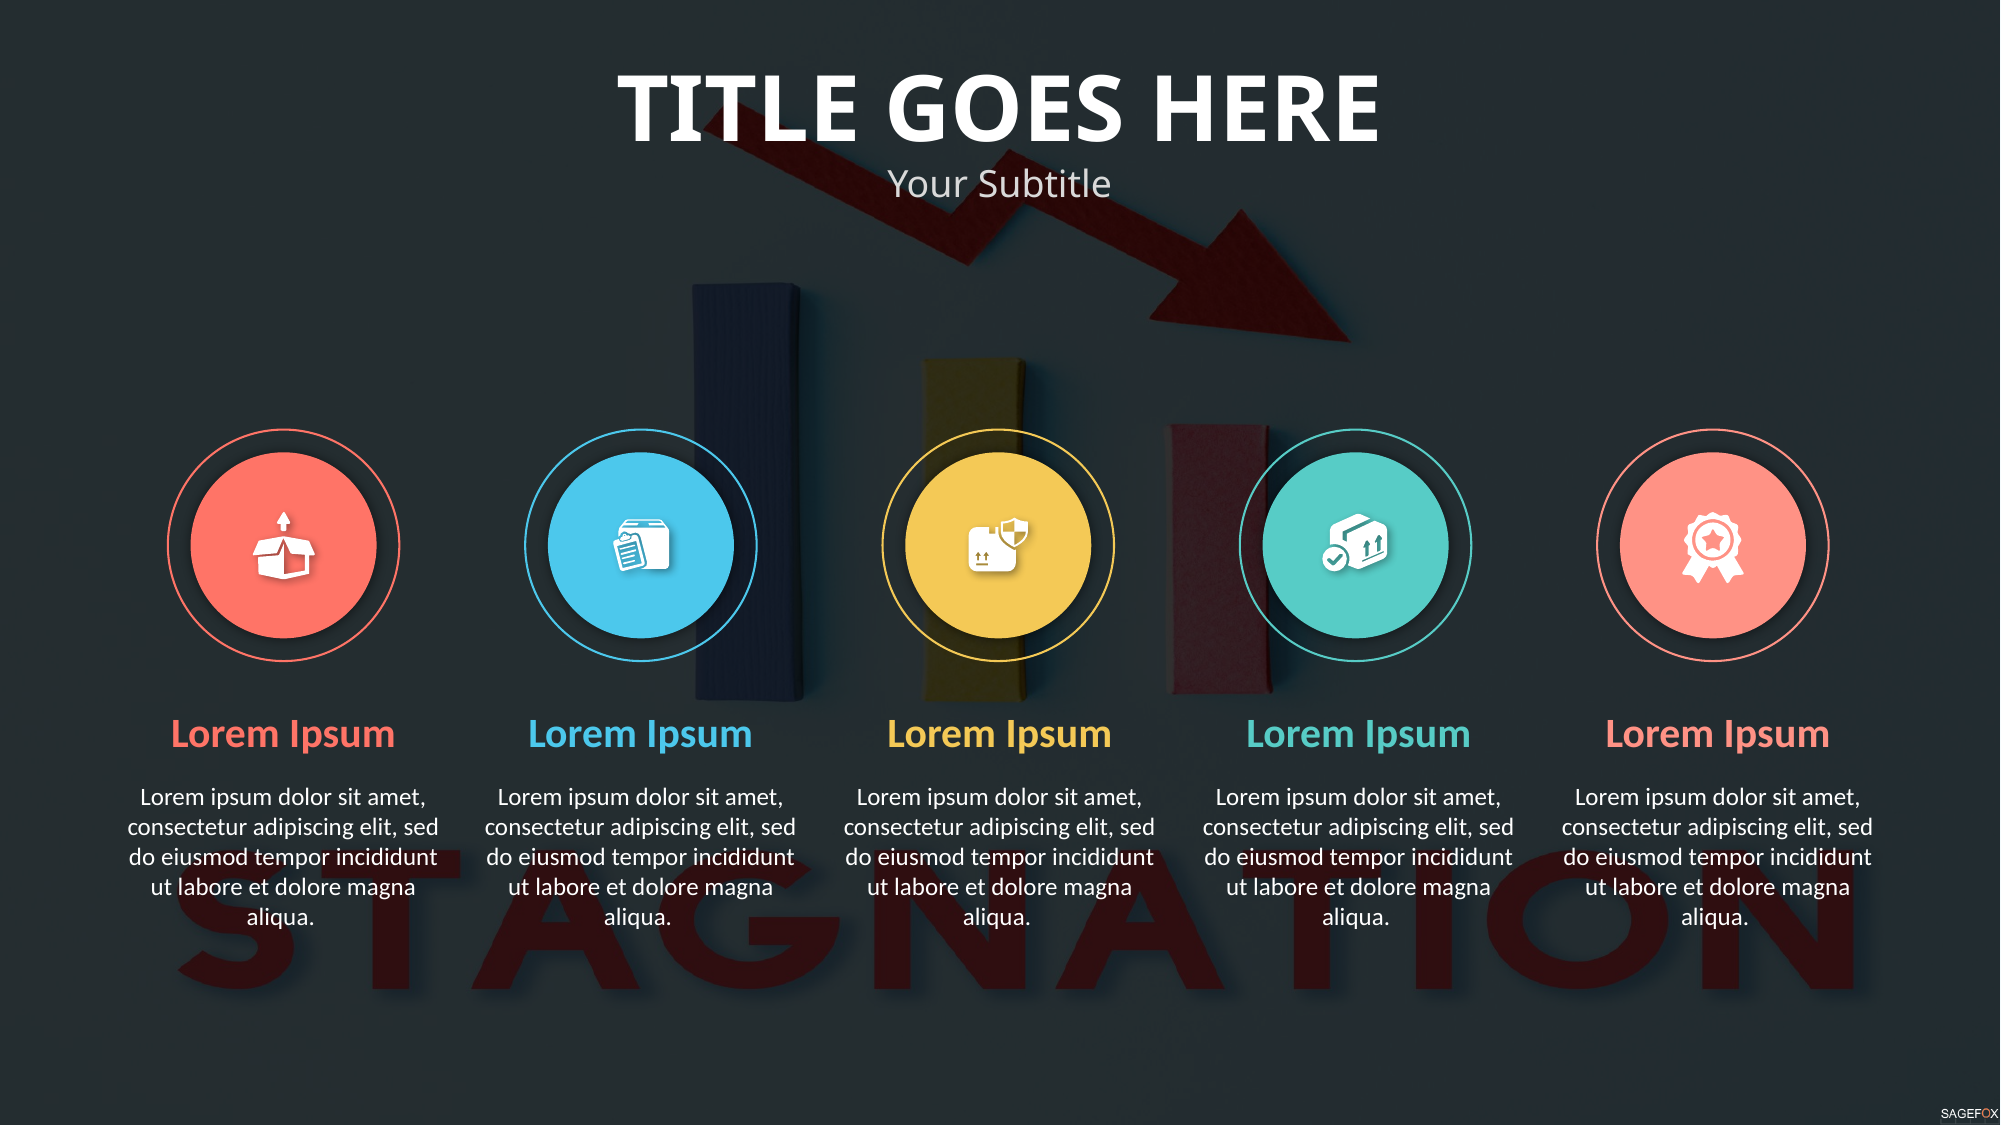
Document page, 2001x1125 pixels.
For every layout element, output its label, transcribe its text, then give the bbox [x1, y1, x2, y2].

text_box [525, 429, 757, 662]
text_box Lorem Ipsum Lorem ipsum dolor sit amet, consectetur adipiscing elit, sed do eiusmod tempor incididunt ut labore et dolore magna aliqua. [468, 698, 814, 983]
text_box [882, 429, 1114, 662]
picture [0, 0, 2001, 1125]
text_box TITLE GOES HERE Your Subtitle [548, 42, 1452, 212]
text_box Lorem Ipsum Lorem ipsum dolor sit amet, consectetur adipiscing elit, sed do eiusmod tempor incididunt ut labore et dolore magna aliqua. [1186, 698, 1532, 983]
text_box Lorem Ipsum Lorem ipsum dolor sit amet, consectetur adipiscing elit, sed do eiusmod tempor incididunt ut labore et dolore magna aliqua. [827, 698, 1173, 983]
text_box Lorem Ipsum Lorem ipsum dolor sit amet, consectetur adipiscing elit, sed do eiusmod tempor incididunt ut labore et dolore magna aliqua. [1545, 698, 1891, 983]
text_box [1239, 429, 1472, 662]
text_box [1597, 429, 1829, 662]
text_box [167, 429, 400, 662]
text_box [1681, 512, 1744, 584]
text_box Lorem Ipsum Lorem ipsum dolor sit amet, consectetur adipiscing elit, sed do eiusmod tempor incididunt ut labore et dolore magna aliqua. [111, 698, 457, 983]
